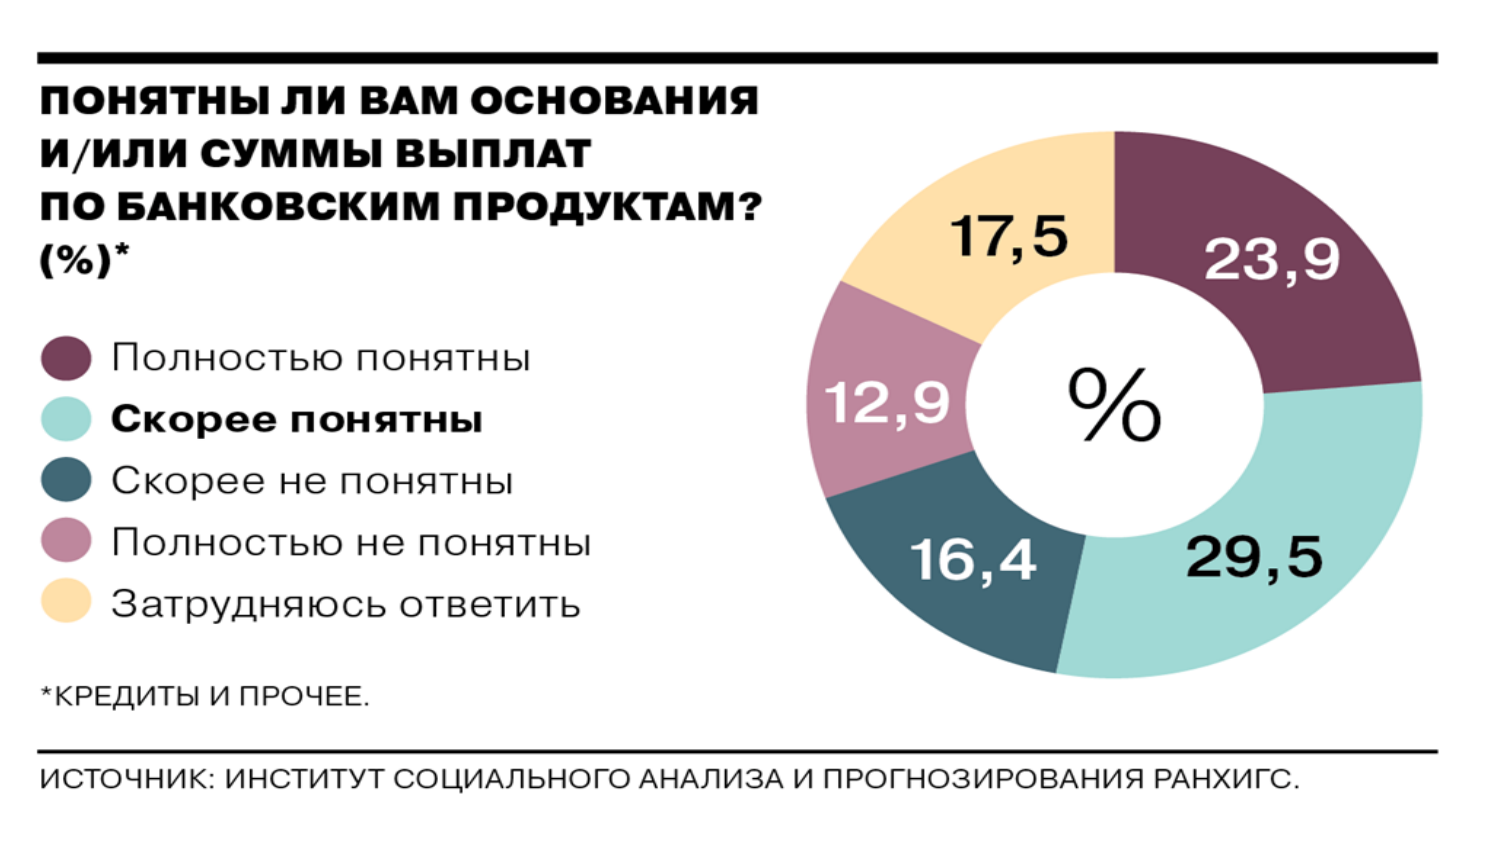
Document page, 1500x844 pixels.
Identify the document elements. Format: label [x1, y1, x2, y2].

list [30, 43, 1449, 800]
